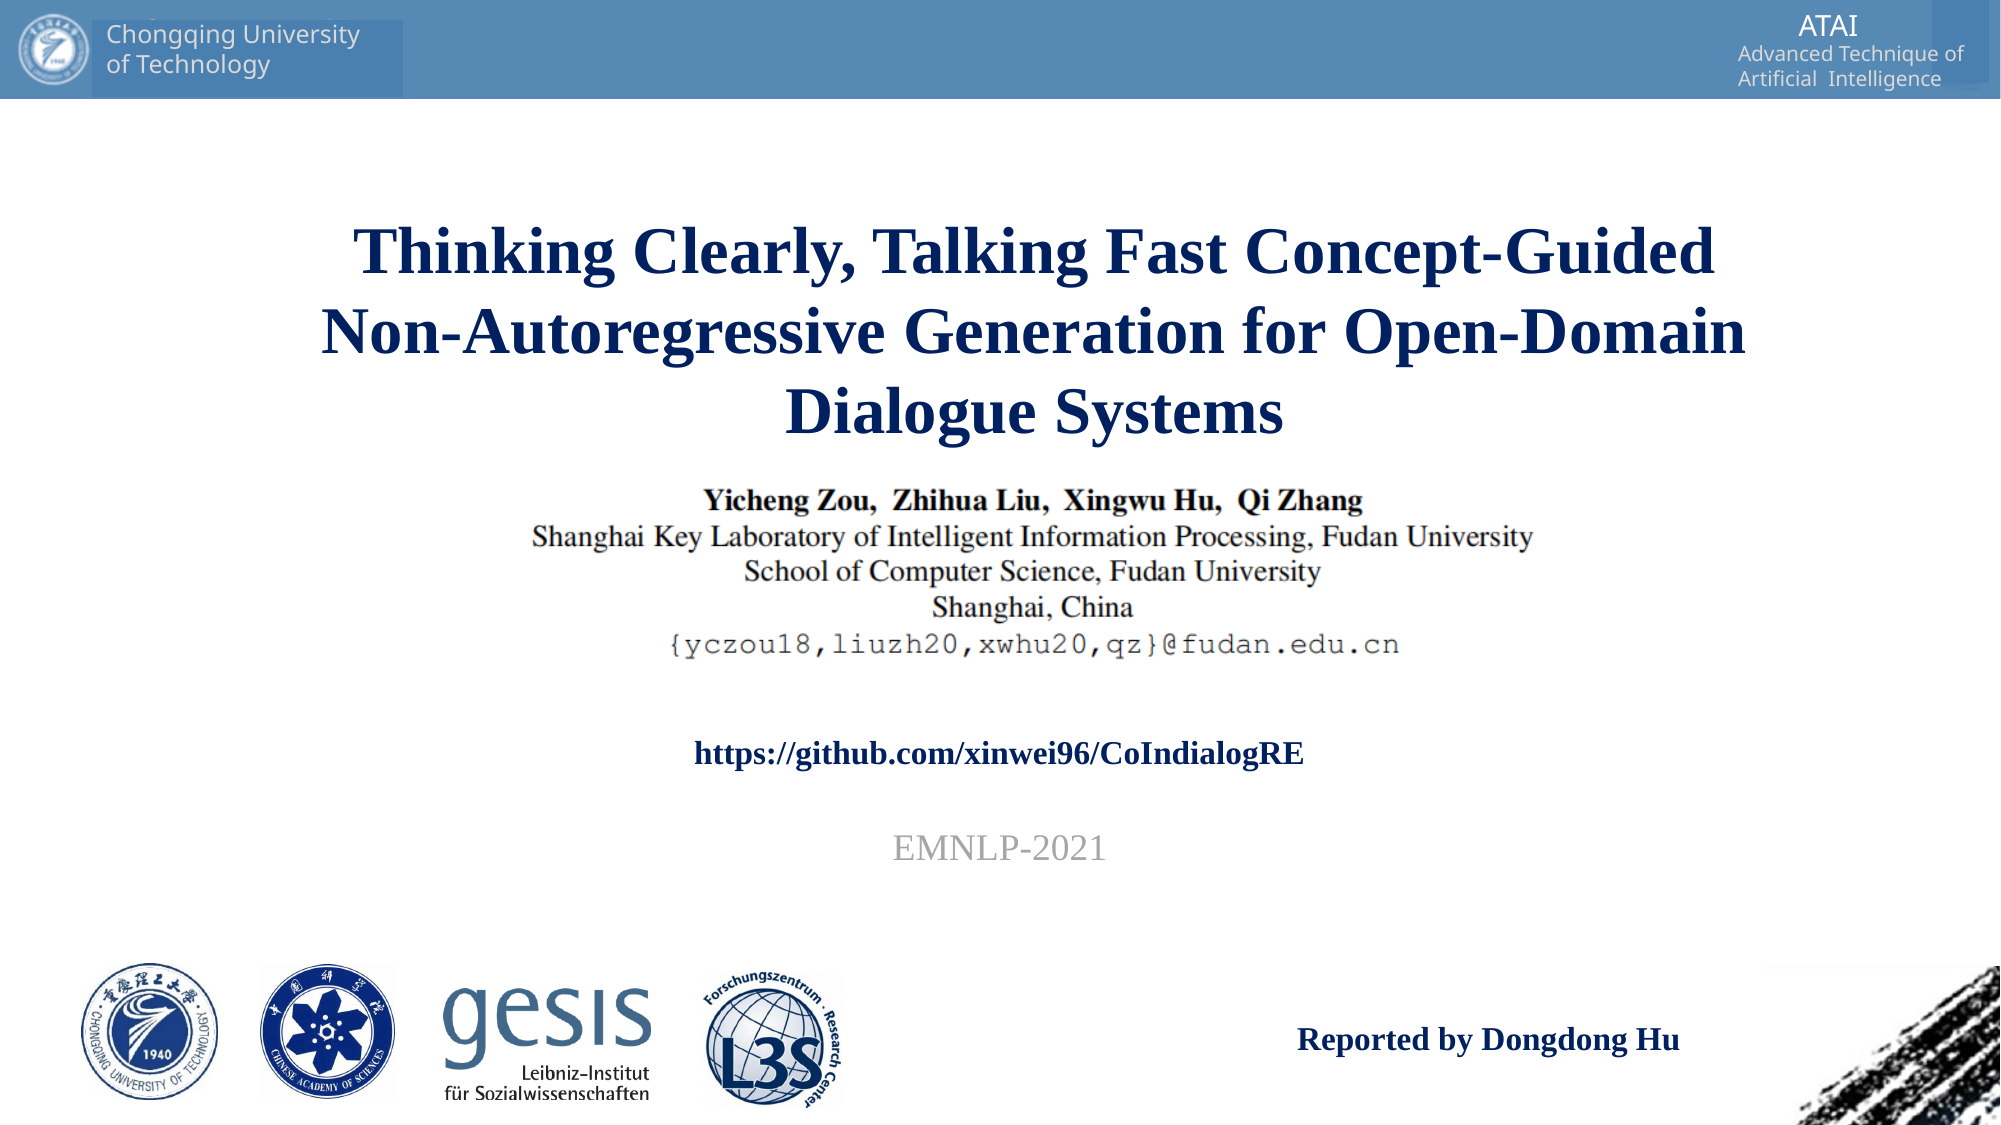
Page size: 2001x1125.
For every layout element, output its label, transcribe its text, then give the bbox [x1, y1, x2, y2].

text_box Reported by Dongdong Hu [1282, 1009, 1764, 1065]
text_box EMNLP-2021 [254, 815, 1746, 876]
picture [1932, 0, 1989, 83]
picture [259, 964, 395, 1099]
picture [81, 963, 218, 1100]
picture [1764, 966, 2000, 1125]
picture [496, 482, 1575, 667]
picture [92, 20, 403, 97]
text_box https://github.com/xinwei96/CoIndialogRE [254, 723, 1746, 779]
text_box Thinking Clearly, Talking Fast Concept-Guided Non-Autoregressive Generation for Open-Domain Dialogue Systems [274, 199, 1796, 534]
picture [443, 988, 651, 1100]
picture [703, 972, 841, 1108]
